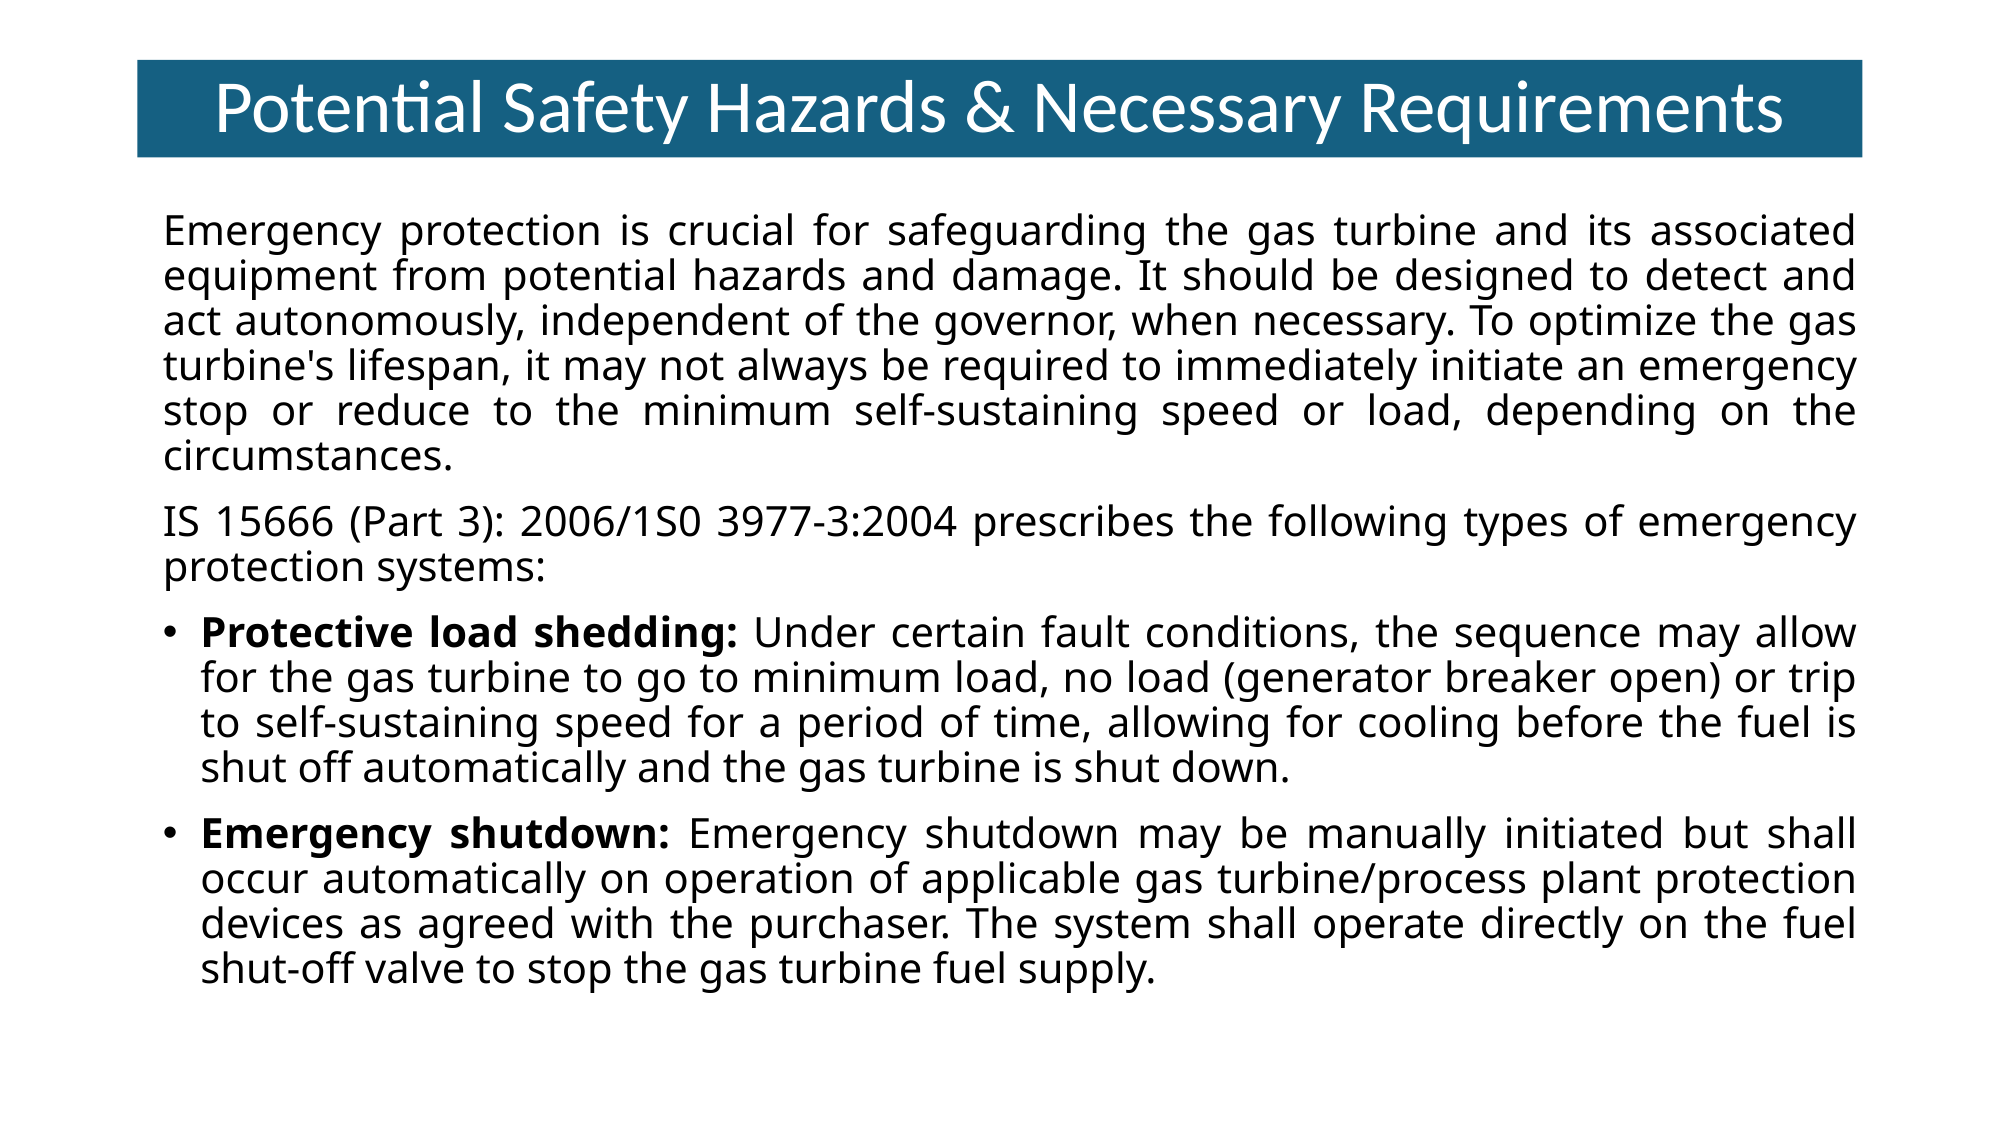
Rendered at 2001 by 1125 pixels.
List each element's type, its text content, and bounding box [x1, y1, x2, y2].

list Emergency protection is crucial for safeguarding the gas turbine and its associated equipment from potential hazards and damage. It should be designed to detect and act autonomously, independent of the governor, when necessary. To optimize the gas turbine's lifespan, it may not always be required to immediately initiate an emergency stop or reduce to the minimum self-sustaining speed or load, depending on the circumstances. IS 15666 (Part 3): 2006/1S0 3977-3:2004 prescribes the following types of emergency protection systems: Protective load shedding: Under certain fault conditions, the sequence may allow for the gas turbine to go to minimum load, no load (generator breaker open) or trip to self-sustaining speed for a period of time, allowing for cooling before the fuel is shut off automatically and the gas turbine is shut down. Emergency shutdown: Emergency shutdown may be manually initiated but shall occur automatically on operation of applicable gas turbine/process plant protection devices as agreed with the purchaser. The system shall operate directly on the fuel shut-off valve to stop the gas turbine fuel supply. [147, 202, 1873, 1003]
title Potential Safety Hazards & Necessary Requirements [137, 59, 1863, 158]
